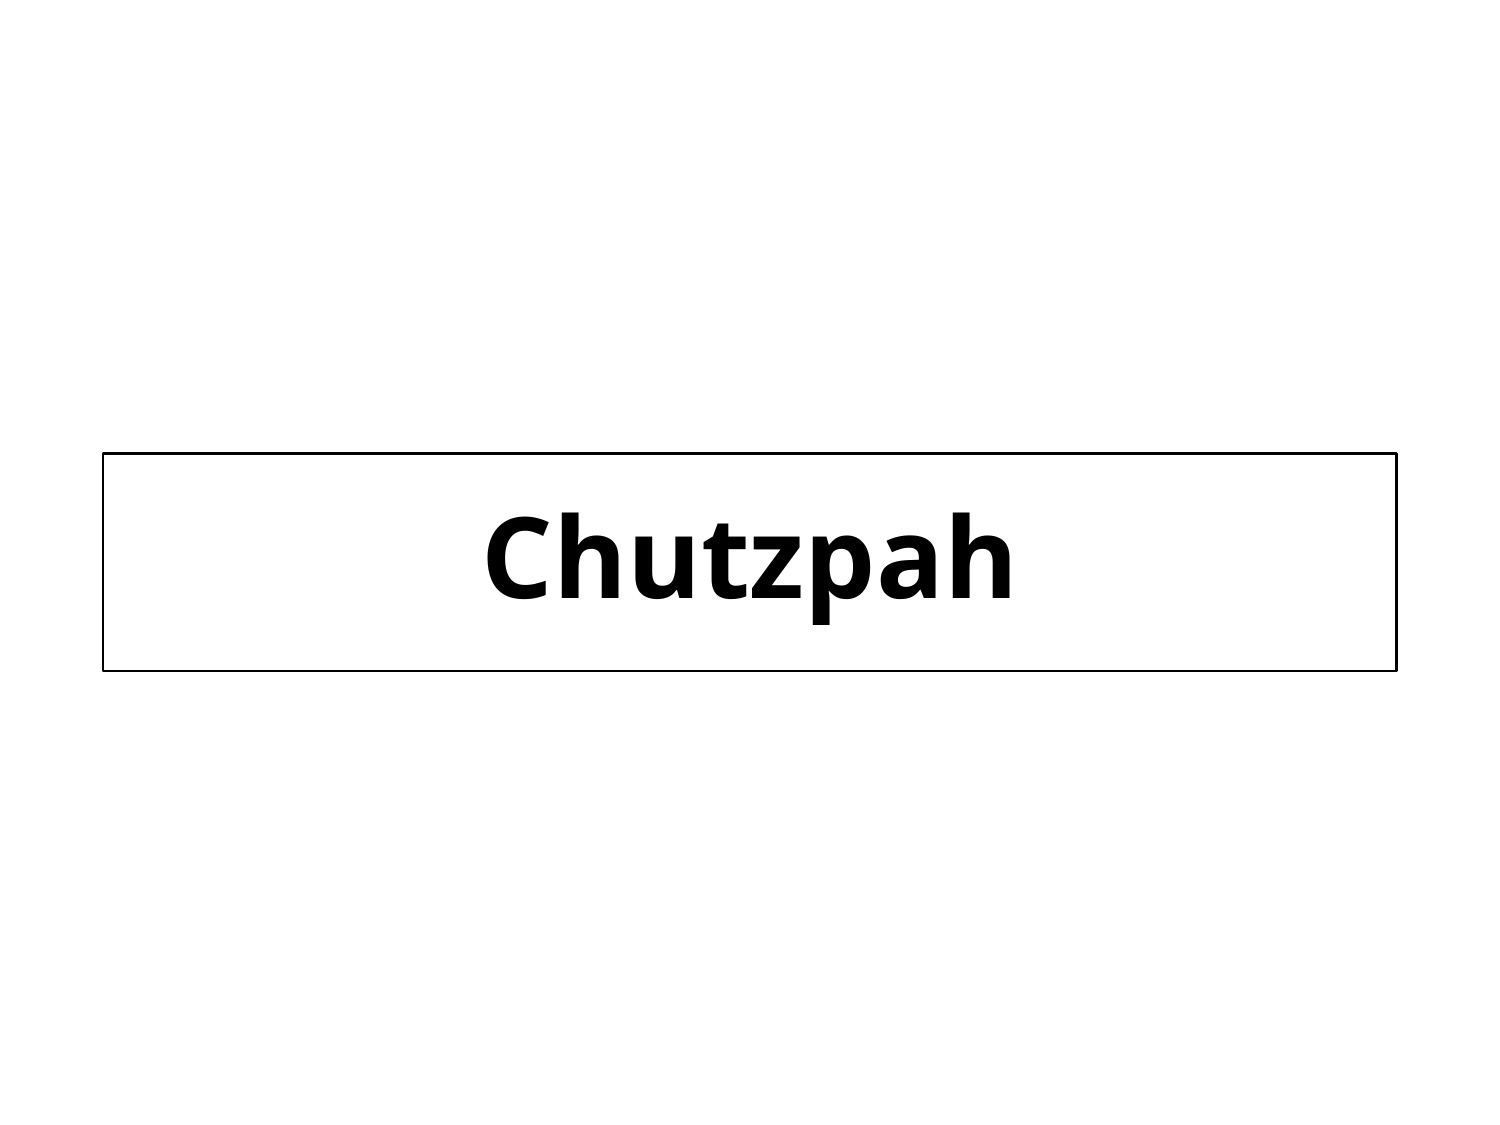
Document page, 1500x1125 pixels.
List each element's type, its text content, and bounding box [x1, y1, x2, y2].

text_box Chutzpah [103, 453, 1397, 672]
